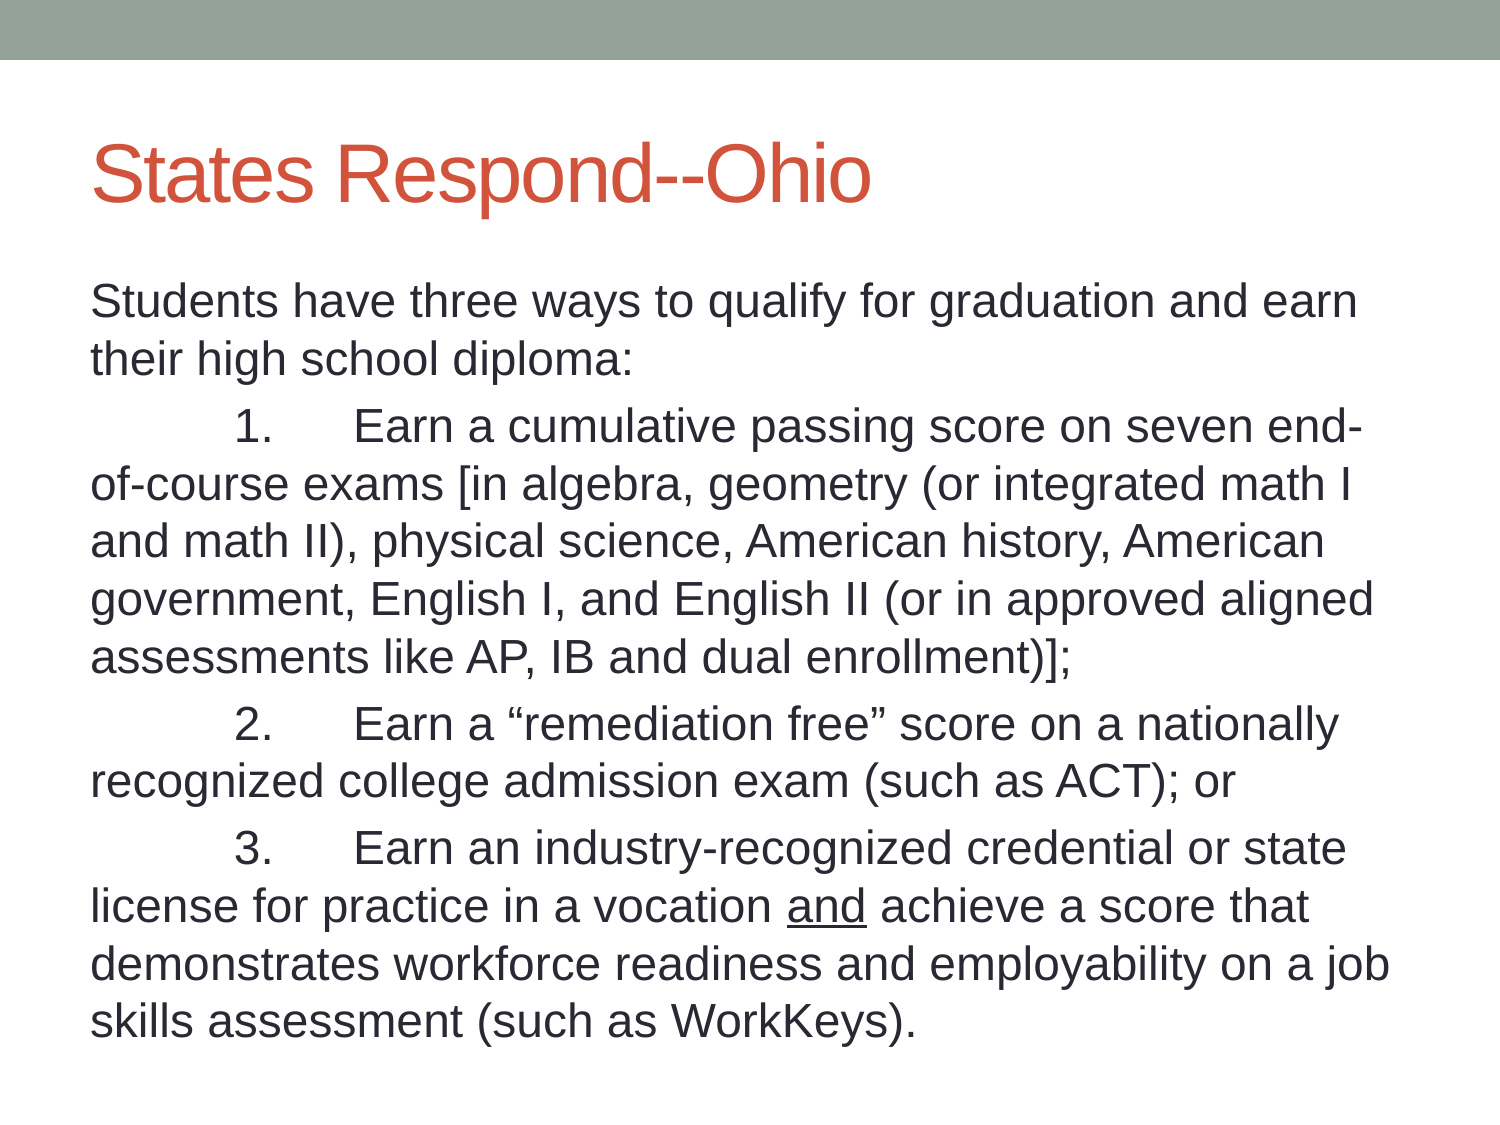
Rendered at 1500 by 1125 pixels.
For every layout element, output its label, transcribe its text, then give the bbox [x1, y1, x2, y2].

title States Respond--Ohio [75, 87, 1425, 250]
list Students have three ways to qualify for graduation and earn their high school diploma: 1. Earn a cumulative passing score on seven end-of-course exams [in algebra, geometry (or integrated math I and math II), physical science, American history, American government, English I, and English II (or in approved aligned assessments like AP, IB and dual enrollment)]; 2. Earn a “remediation free” score on a nationally recognized college admission exam (such as ACT); or 3. Earn an industry-recognized credential or state license for practice in a vocation and achieve a score that demonstrates workforce readiness and employability on a job skills assessment (such as WorkKeys). [75, 262, 1425, 1063]
